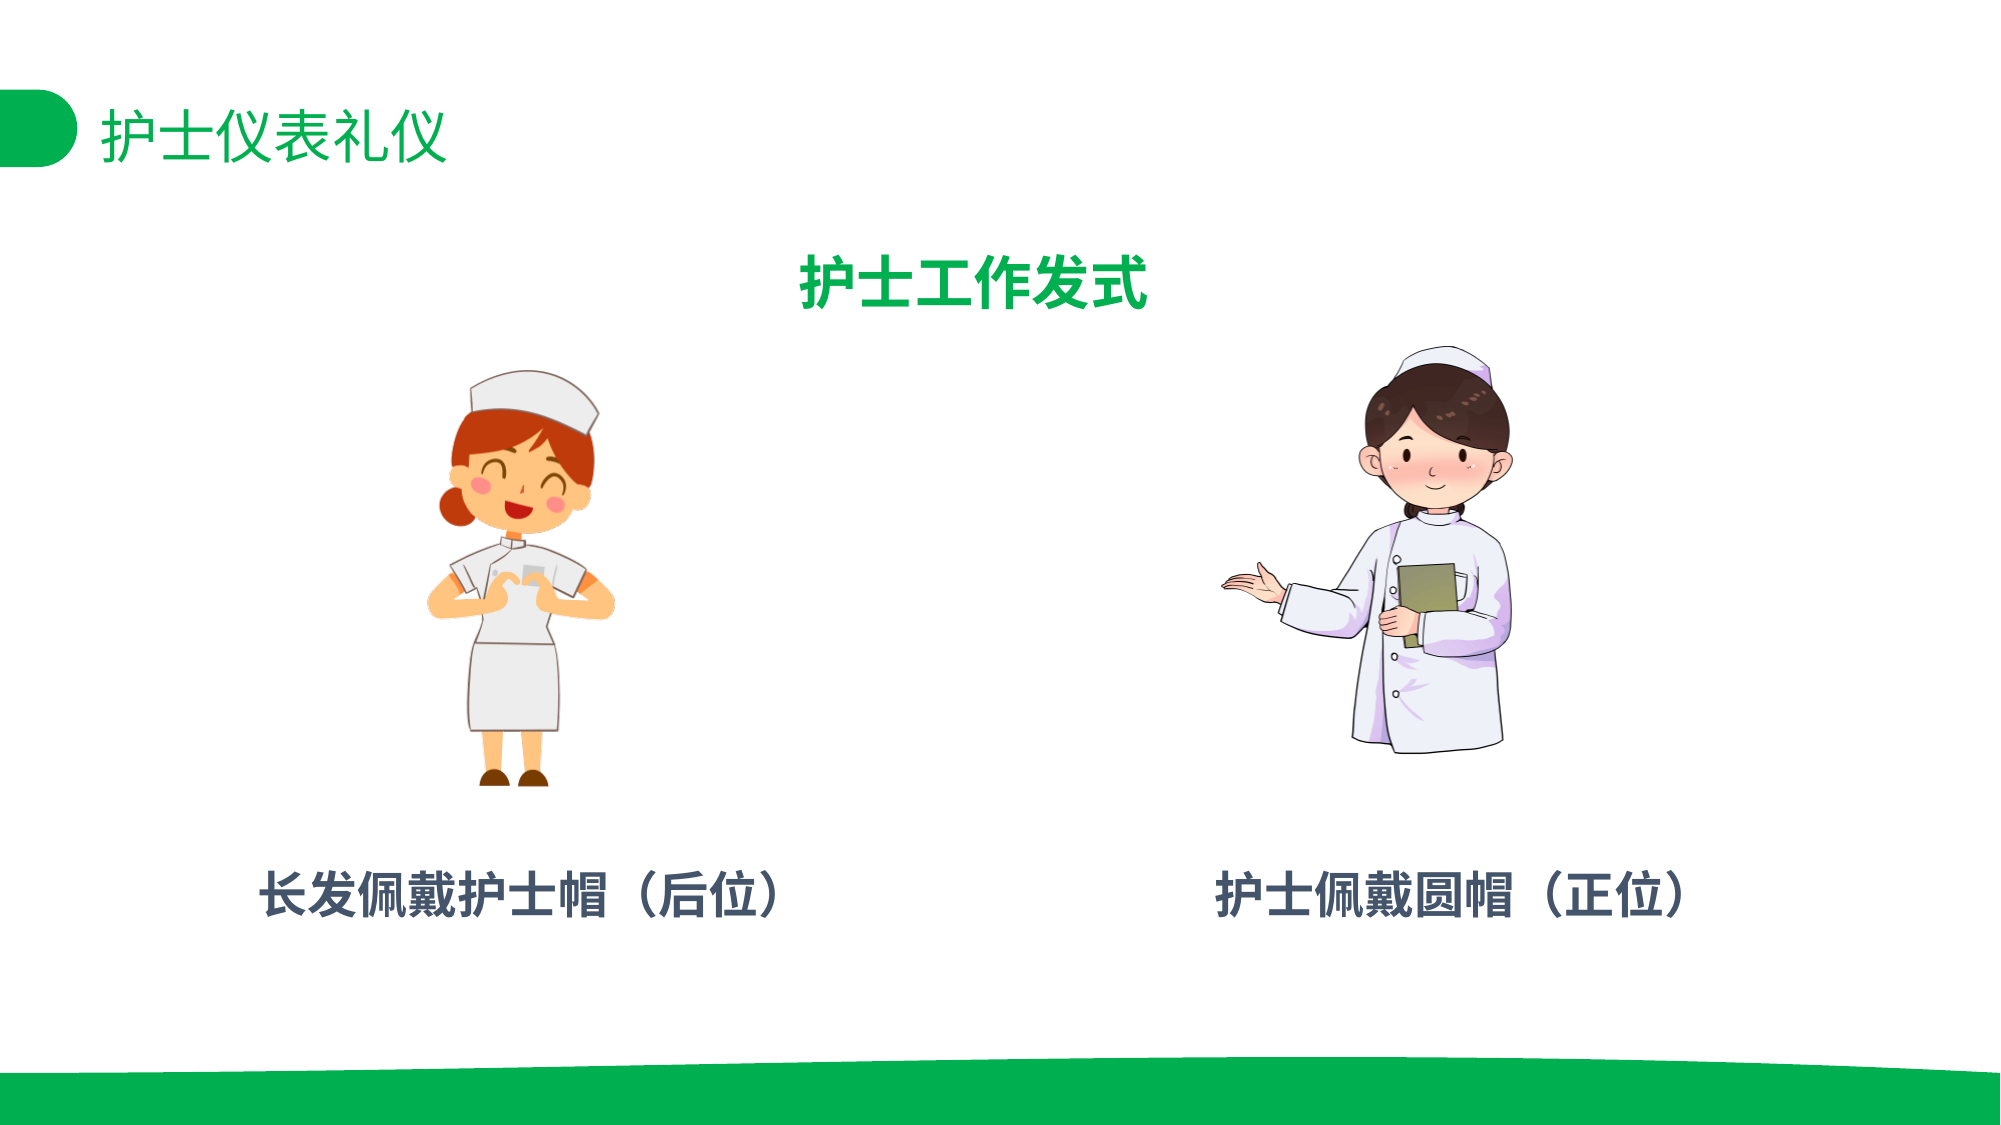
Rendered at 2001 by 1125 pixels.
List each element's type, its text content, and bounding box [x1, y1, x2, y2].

picture [1163, 314, 1633, 783]
text_box 护士仪表礼仪 [75, 78, 534, 193]
text_box [0, 88, 79, 169]
picture [279, 363, 731, 815]
text_box [0, 1056, 2000, 1125]
text_box 护士佩戴圆帽（正位） [1055, 853, 1874, 934]
text_box 护士工作发式 [783, 238, 1229, 324]
text_box 长发佩戴护士帽（后位） [107, 853, 958, 934]
